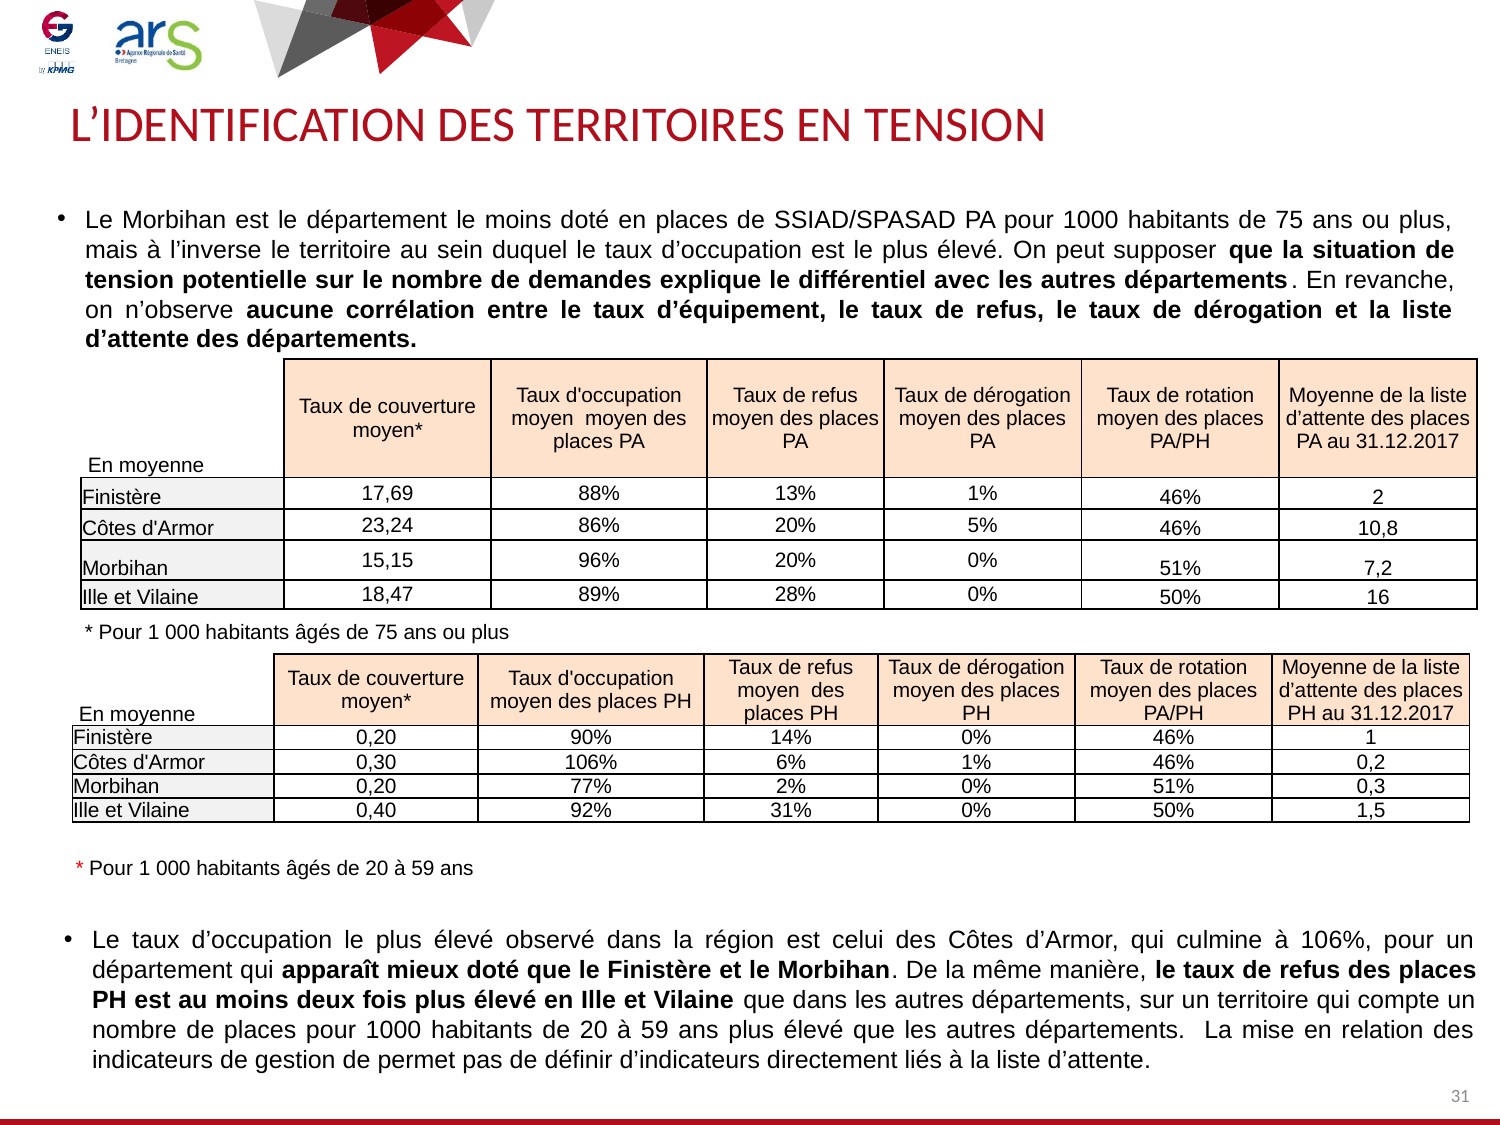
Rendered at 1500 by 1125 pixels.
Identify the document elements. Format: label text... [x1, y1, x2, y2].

table_cell 20% [708, 510, 883, 539]
table_header Taux d'occupation moyen des places PH [479, 655, 703, 725]
table_cell 0% [879, 799, 1074, 821]
table_cell 1% [879, 750, 1074, 773]
table_cell 31% [705, 799, 877, 821]
table_cell 46% [1076, 726, 1271, 749]
table_cell 46% [1082, 510, 1278, 539]
table_cell Côtes d'Armor [82, 510, 283, 539]
table_cell 89% [492, 581, 706, 608]
table_cell 2% [705, 775, 877, 797]
table_cell 0,2 [1273, 750, 1469, 773]
table_cell 51% [1082, 541, 1278, 579]
table_header En moyenne [73, 655, 273, 725]
table_cell Morbihan [82, 541, 283, 579]
table_cell 14% [705, 726, 877, 749]
title L’Identification des territoires en tension [70, 100, 1430, 153]
table_cell 1,5 [1273, 799, 1469, 821]
table_cell 92% [479, 799, 703, 821]
table_cell 0% [879, 775, 1074, 797]
table_cell 15,15 [285, 541, 490, 579]
table_cell 106% [479, 750, 703, 773]
table_cell 50% [1076, 799, 1271, 821]
table_header Taux de rotation moyen des places PA/PH [1082, 361, 1278, 477]
table_cell 0,20 [275, 726, 477, 749]
table_cell 46% [1076, 750, 1271, 773]
table_cell 86% [492, 510, 706, 539]
table_cell 46% [1082, 478, 1278, 508]
table_cell 50% [1082, 581, 1278, 608]
table_cell Ille et Vilaine [73, 799, 273, 821]
table_cell 20% [708, 541, 883, 579]
table_cell 17,69 [285, 478, 490, 508]
table_cell 18,47 [285, 581, 490, 608]
table_cell 0% [879, 726, 1074, 749]
table_cell 0% [885, 541, 1081, 579]
table_header Taux de dérogation moyen des places PA [885, 361, 1081, 477]
table_cell Morbihan [73, 775, 273, 797]
table_cell Finistère [73, 726, 273, 749]
text_box Le Morbihan est le département le moins doté en places de SSIAD/SPASAD PA pour 1000 habitants de 75 ans ou plus, mais à l’inverse le territoire au sein duquel le taux d’occupation est le plus élevé. On peut supposer que la situation de tension potentielle sur le nombre de demandes explique le différentiel avec les autres départements. En revanche, on n’observe aucune corrélation entre le taux d’équipement, le taux de refus, le taux de dérogation et la liste d’attente des départements. [42, 195, 1470, 361]
table_header Taux de refus moyen des places PH [705, 655, 877, 725]
table_cell 90% [479, 726, 703, 749]
table_cell 7,2 [1280, 541, 1476, 579]
slide_number 31 [1432, 1083, 1470, 1107]
table_cell 2 [1280, 478, 1476, 508]
table_cell Ille et Vilaine [82, 581, 283, 608]
table_header Taux de couverture moyen* [275, 655, 477, 725]
table_cell 0,20 [275, 775, 477, 797]
text_box * Pour 1 000 habitants âgés de 20 à 59 ans [60, 846, 762, 887]
table_header Taux de couverture moyen* [285, 361, 490, 477]
table_cell 51% [1076, 775, 1271, 797]
table_cell 13% [708, 478, 883, 508]
table_cell Côtes d'Armor [73, 750, 273, 773]
table_cell 88% [492, 478, 706, 508]
table_cell 28% [708, 581, 883, 608]
table_header En moyenne [82, 361, 283, 477]
table_cell 5% [885, 510, 1081, 539]
table_cell 16 [1280, 581, 1476, 608]
table_cell 96% [492, 541, 706, 579]
table_header Taux de refus moyen des places PA [708, 361, 883, 477]
table_cell 23,24 [285, 510, 490, 539]
table_cell 0,30 [275, 750, 477, 773]
table_header Moyenne de la liste d’attente des places PA au 31.12.2017 [1280, 360, 1476, 477]
table_cell 0% [885, 581, 1081, 608]
text_box * Pour 1 000 habitants âgés de 75 ans ou plus [70, 611, 771, 652]
table_cell 1 [1273, 726, 1469, 749]
table_cell 6% [705, 750, 877, 773]
table_cell 0,3 [1273, 775, 1469, 797]
table_cell 1% [885, 478, 1081, 508]
table_header Taux d'occupation moyen moyen des places PA [492, 361, 706, 477]
picture [0, 0, 208, 84]
table_cell 0,40 [275, 799, 477, 821]
table_cell Finistère [82, 478, 283, 508]
table_header Moyenne de la liste d’attente des places PH au 31.12.2017 [1273, 655, 1469, 725]
table_cell 77% [479, 775, 703, 797]
table_cell 10,8 [1280, 510, 1476, 539]
table_header Taux de rotation moyen des places PA/PH [1076, 655, 1271, 725]
table_header Taux de dérogation moyen des places PH [879, 655, 1074, 725]
text_box Le taux d’occupation le plus élevé observé dans la région est celui des Côtes d’Armor, qui culmine à 106%, pour un département qui apparaît mieux doté que le Finistère et le Morbihan. De la même manière, le taux de refus des places PH est au moins deux fois plus élevé en Ille et Vilaine que dans les autres départements, sur un territoire qui compte un nombre de places pour 1000 habitants de 20 à 59 ans plus élevé que les autres départements. La mise en relation des indicateurs de gestion de permet pas de définir d’indicateurs directement liés à la liste d’attente. [49, 916, 1493, 1081]
